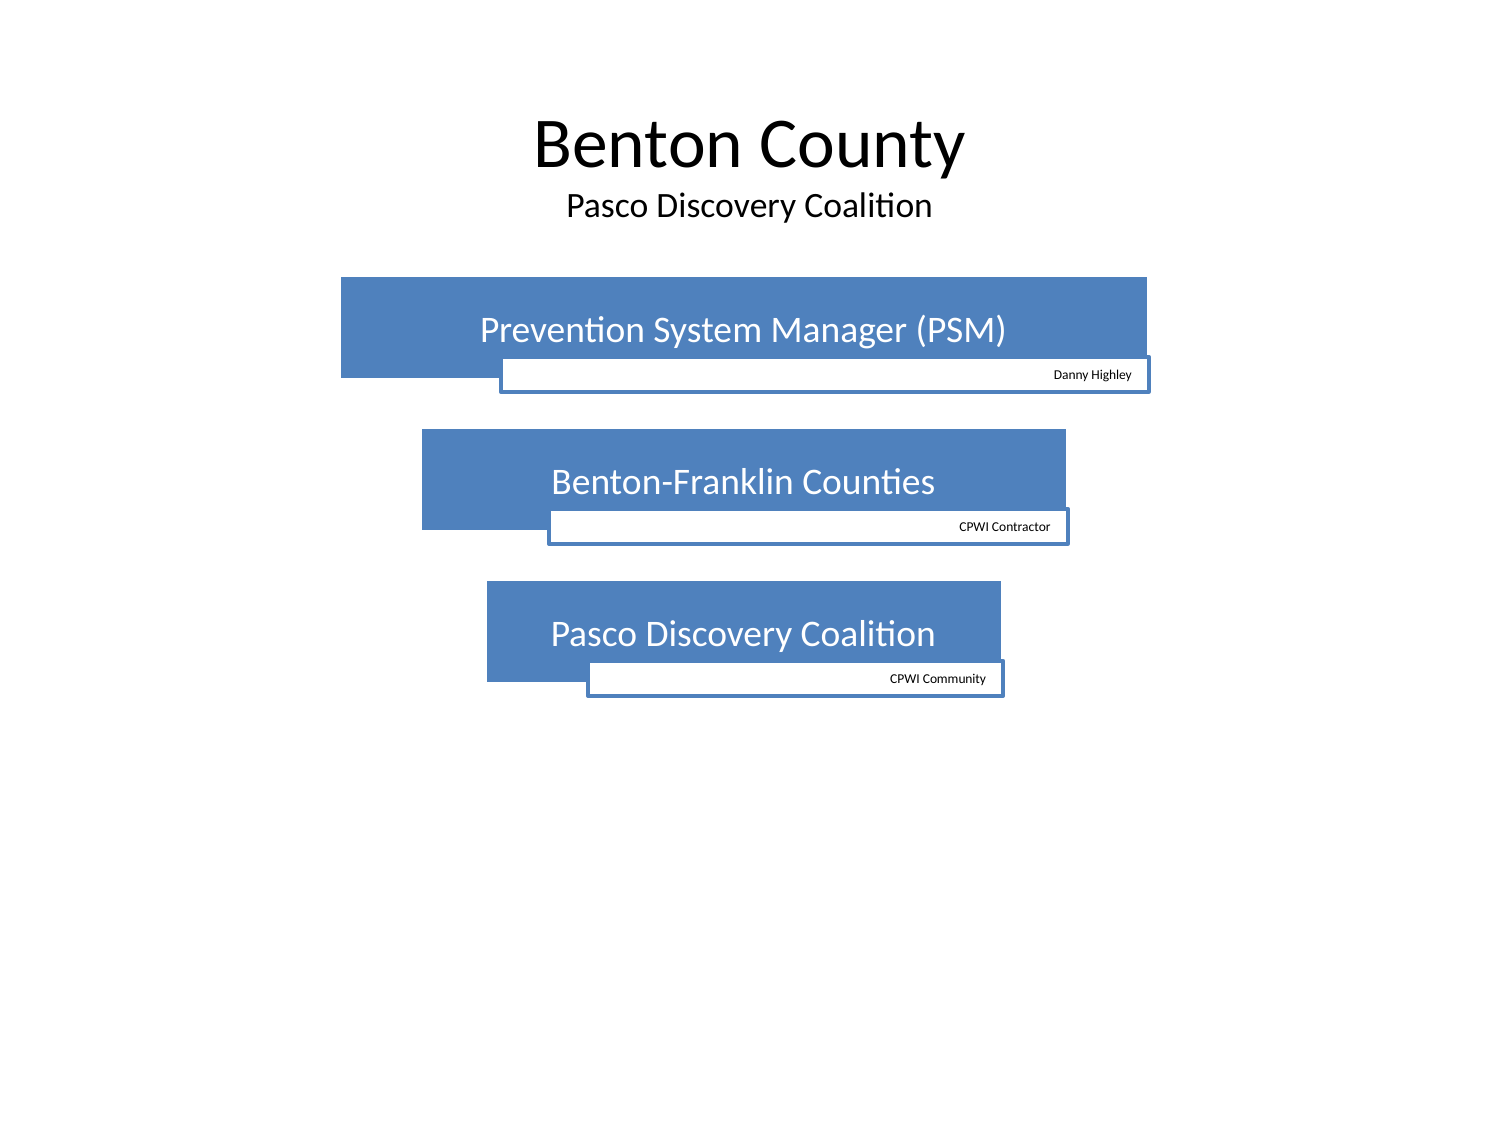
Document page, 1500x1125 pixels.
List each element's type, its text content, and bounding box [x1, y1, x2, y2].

title Benton County Pasco Discovery Coalition [75, 87, 1425, 275]
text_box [237, 274, 1251, 1001]
